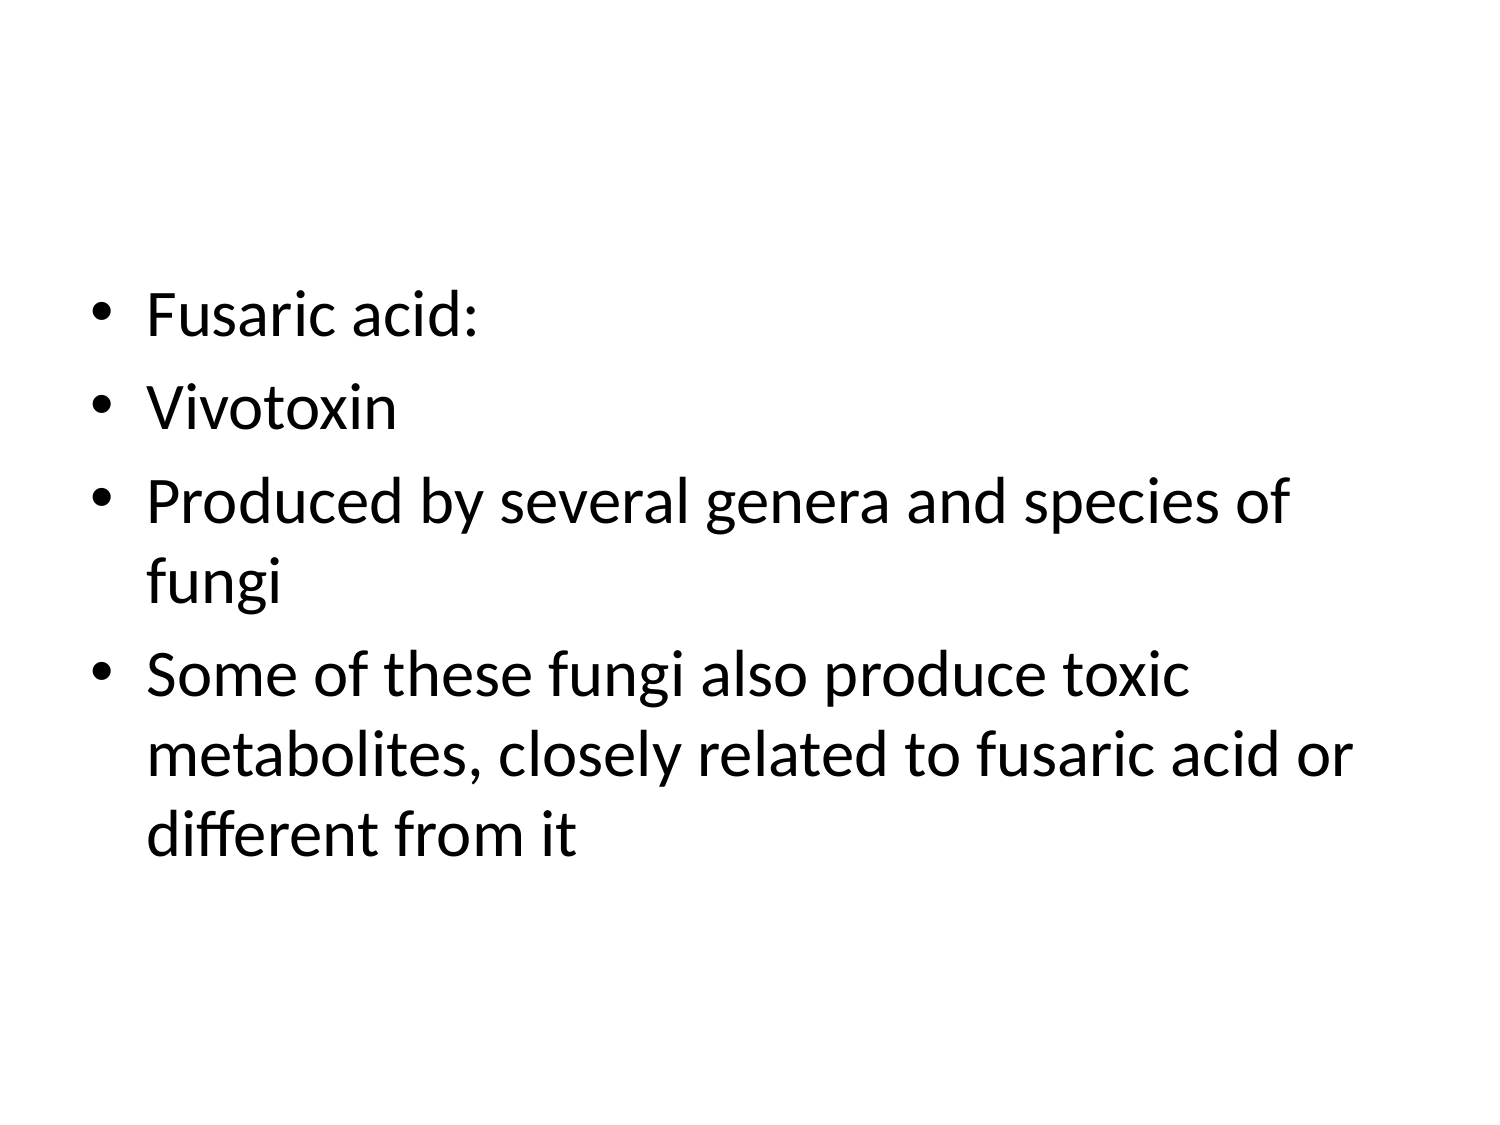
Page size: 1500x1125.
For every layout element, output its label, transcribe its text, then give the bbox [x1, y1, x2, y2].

list Fusaric acid: Vivotoxin Produced by several genera and species of fungi Some of these fungi also produce toxic metabolites, closely related to fusaric acid or different from it [75, 262, 1425, 1005]
